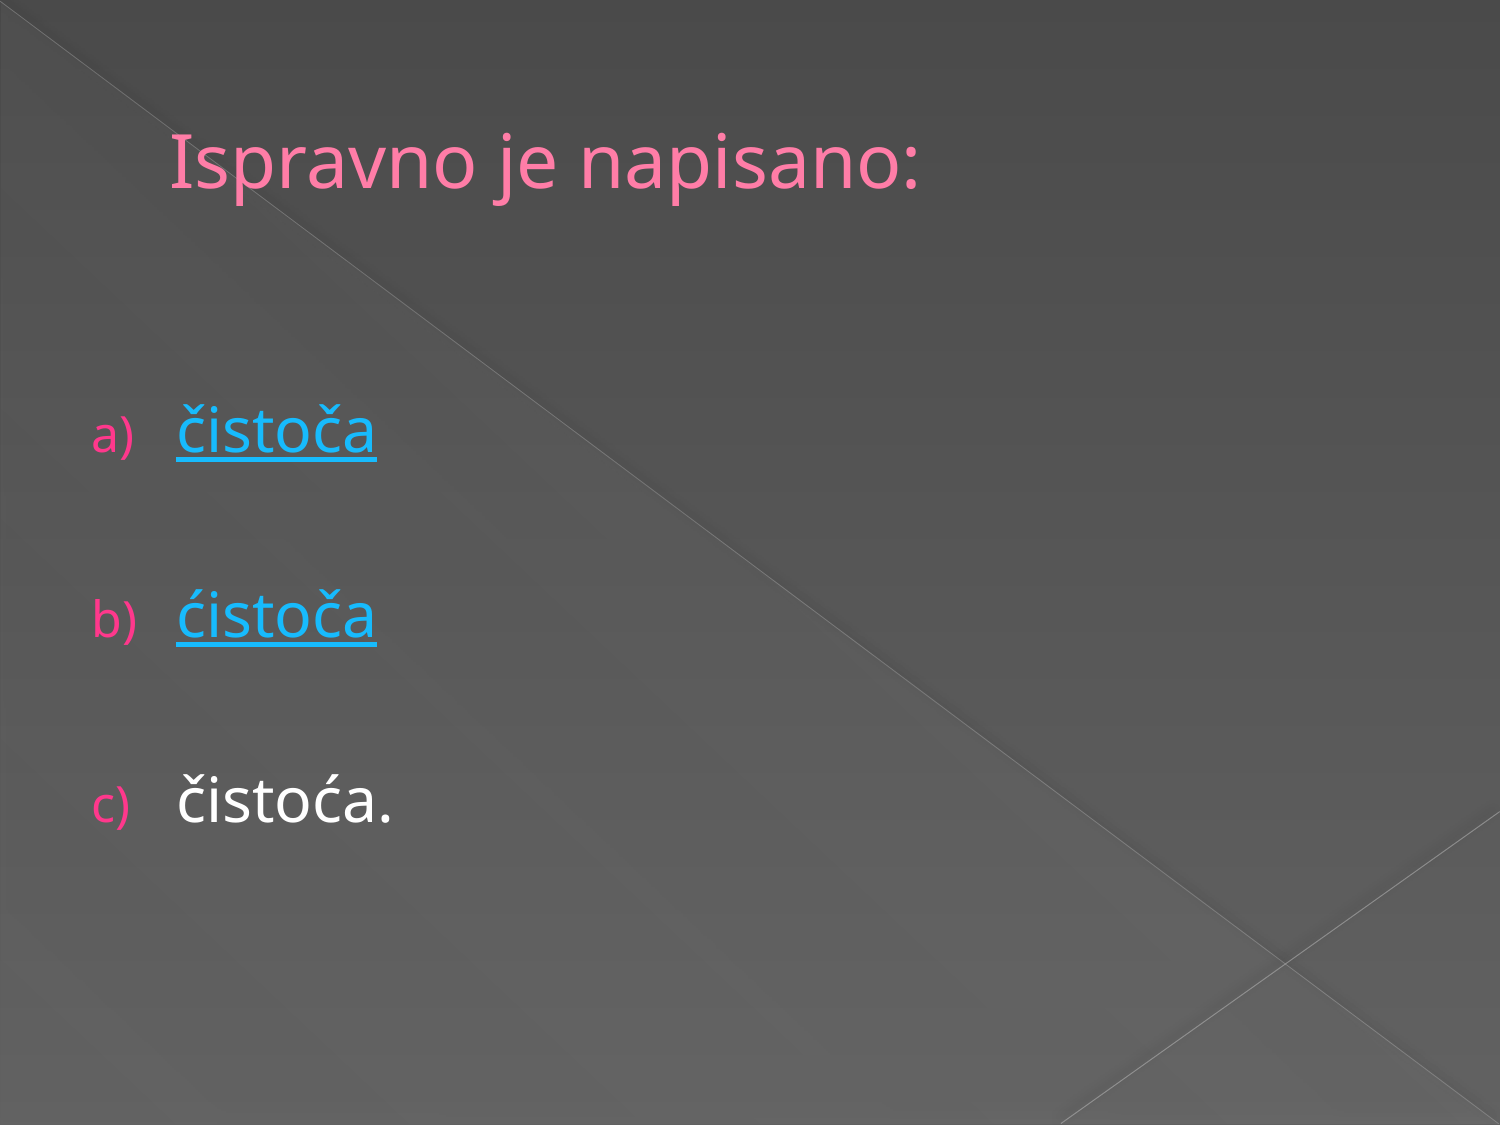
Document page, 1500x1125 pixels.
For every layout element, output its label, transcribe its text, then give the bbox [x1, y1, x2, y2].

list čistoča ćistoča čistoća. [76, 382, 1427, 929]
title Ispravno je napisano: [75, 43, 1425, 274]
